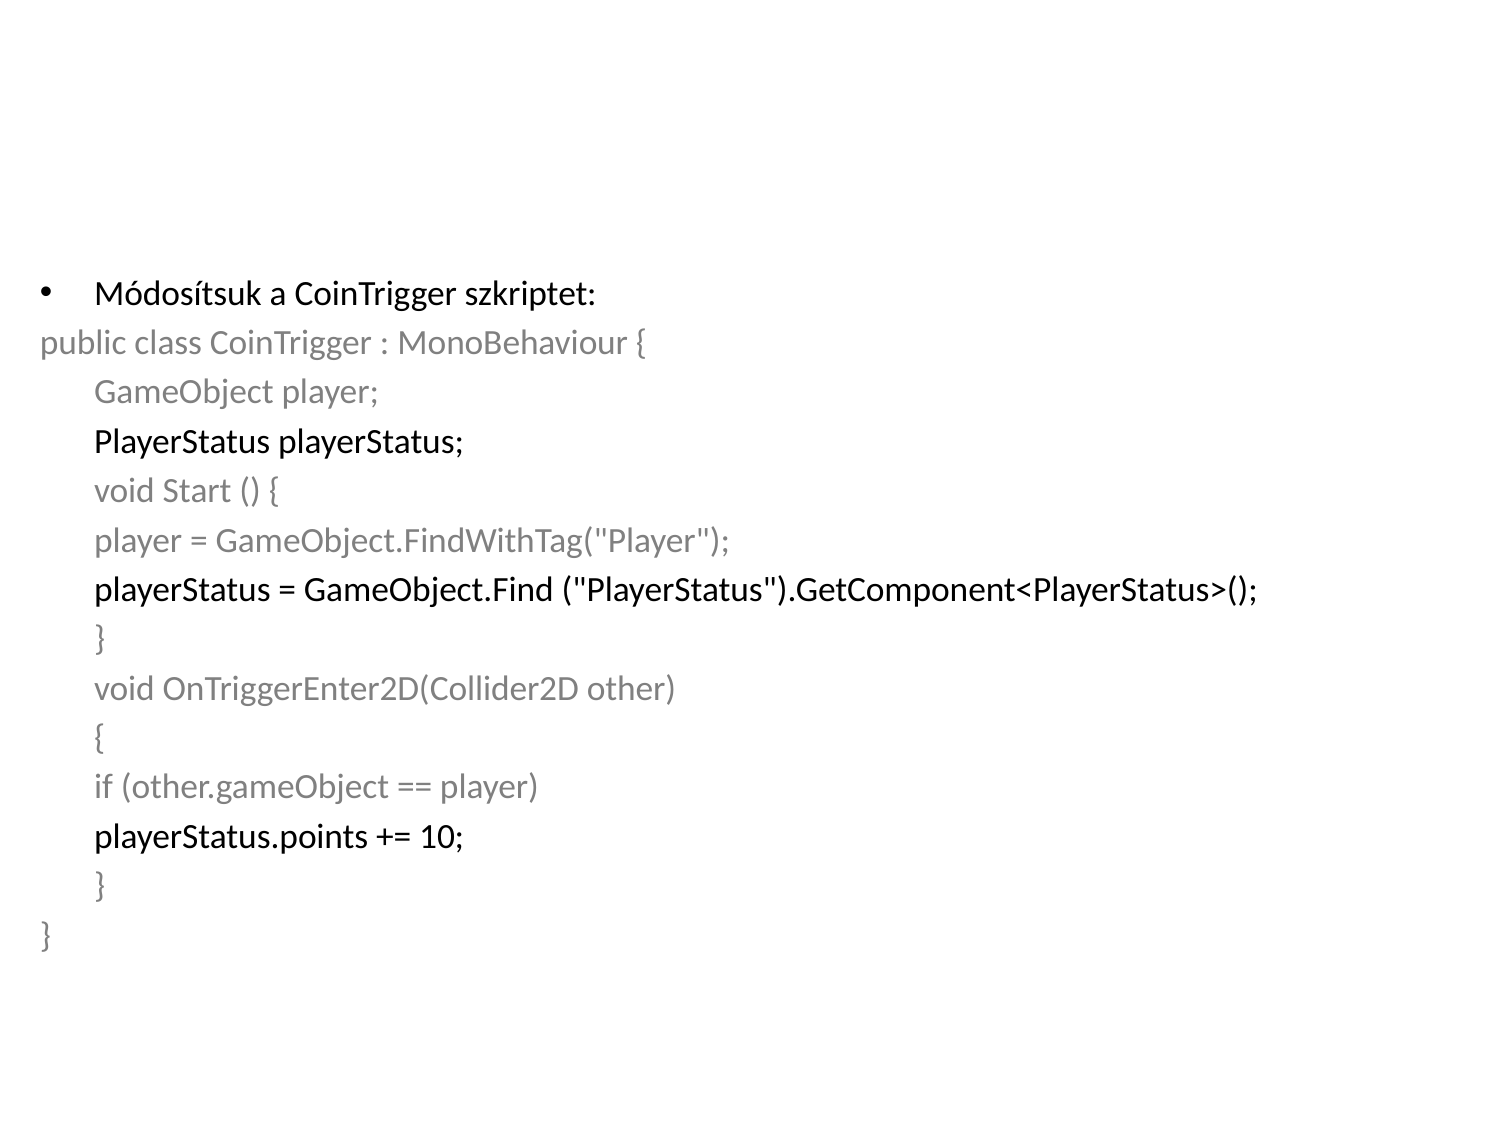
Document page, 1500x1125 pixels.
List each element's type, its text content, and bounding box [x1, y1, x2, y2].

list Módosítsuk a CoinTrigger szkriptet: public class CoinTrigger : MonoBehaviour { GameObject player; PlayerStatus playerStatus; void Start () { player = GameObject.FindWithTag("Player"); playerStatus = GameObject.Find ("PlayerStatus").GetComponent<PlayerStatus>(); } void OnTriggerEnter2D(Collider2D other) { if (other.gameObject == player) playerStatus.points += 10; } } [24, 262, 1475, 975]
